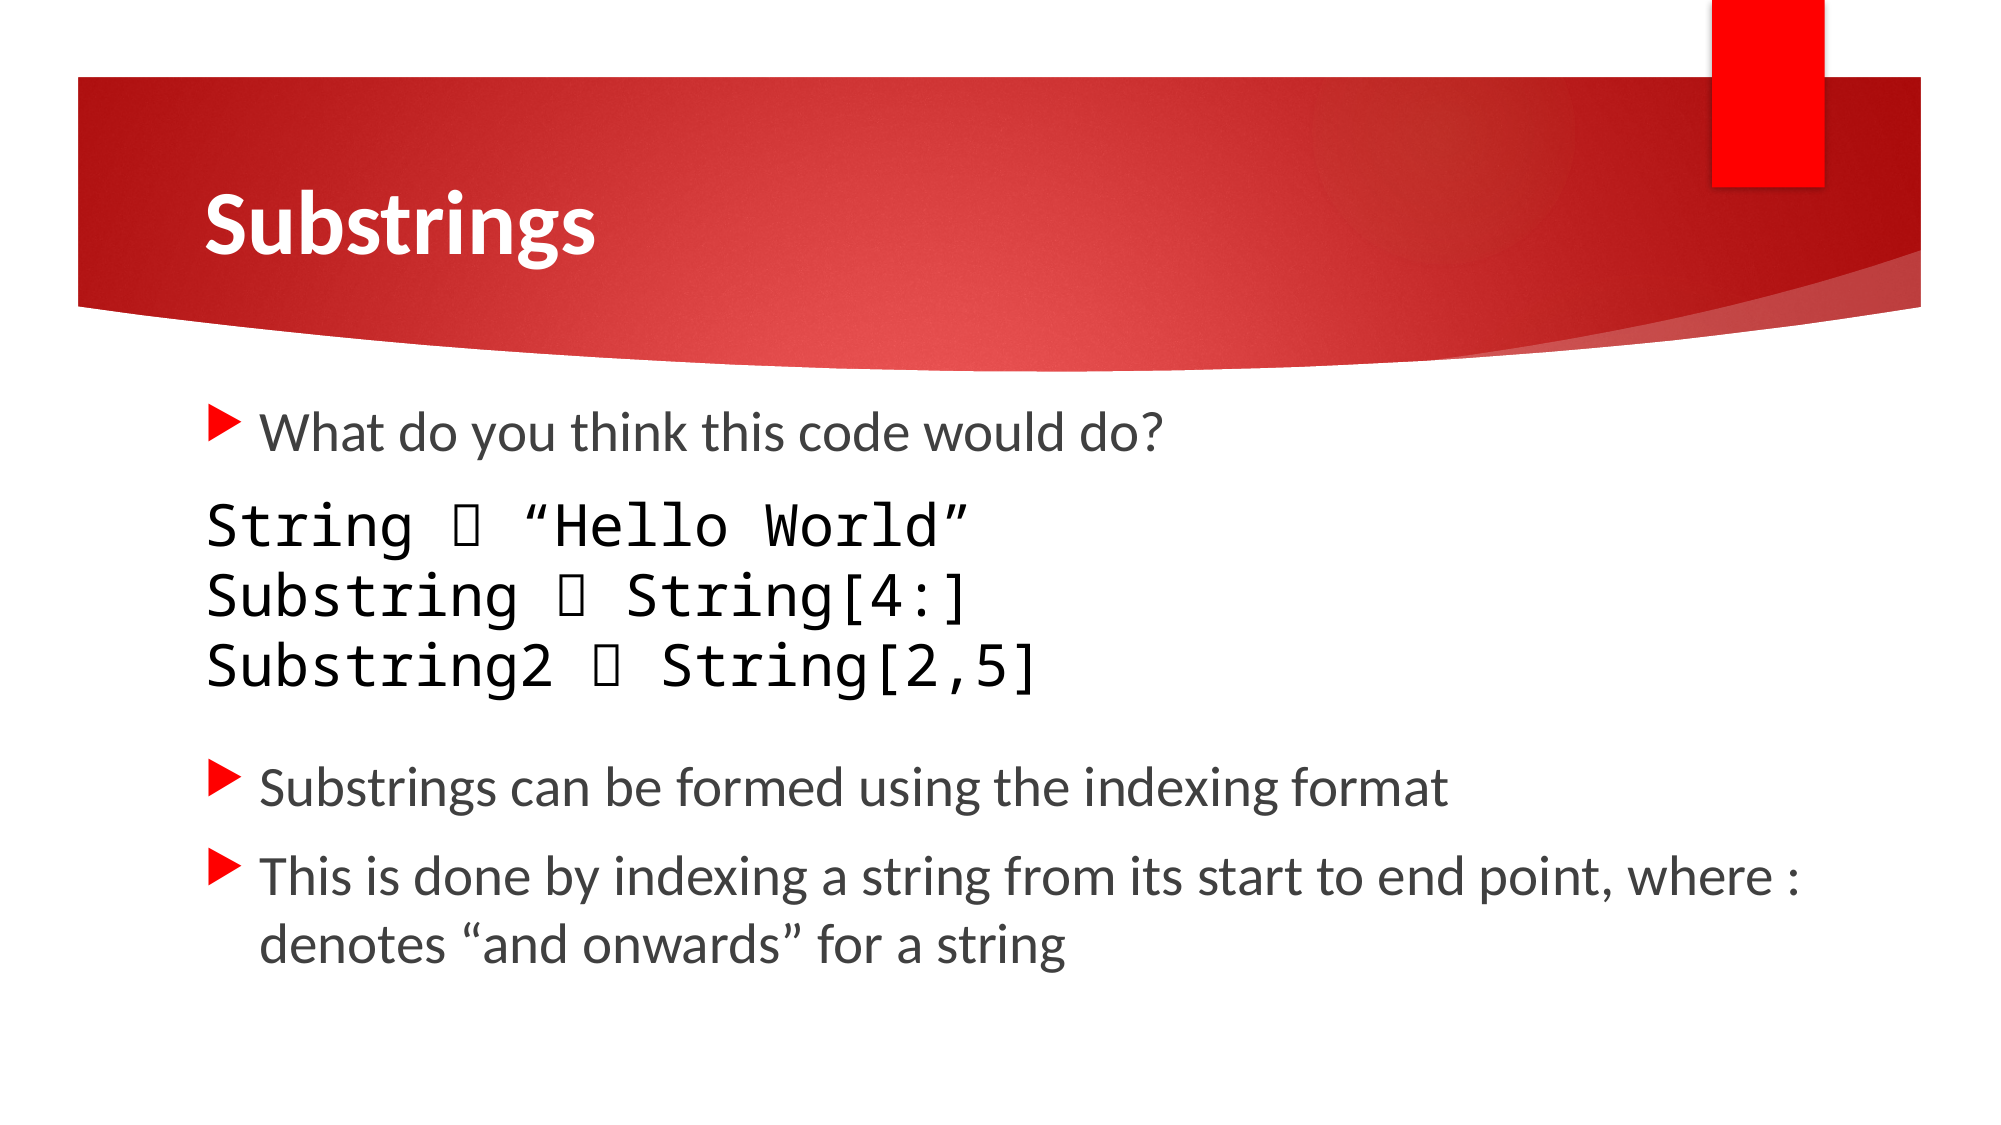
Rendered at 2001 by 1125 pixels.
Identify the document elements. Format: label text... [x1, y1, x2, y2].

title Substrings [189, 159, 1627, 276]
list What do you think this code would do? Substrings can be formed using the indexing format This is done by indexing a string from its start to end point, where : denotes “and onwards” for a string [189, 386, 1836, 988]
text_box String  “Hello World” Substring  String[4:] Substring2  String[2,5] [189, 480, 1758, 706]
